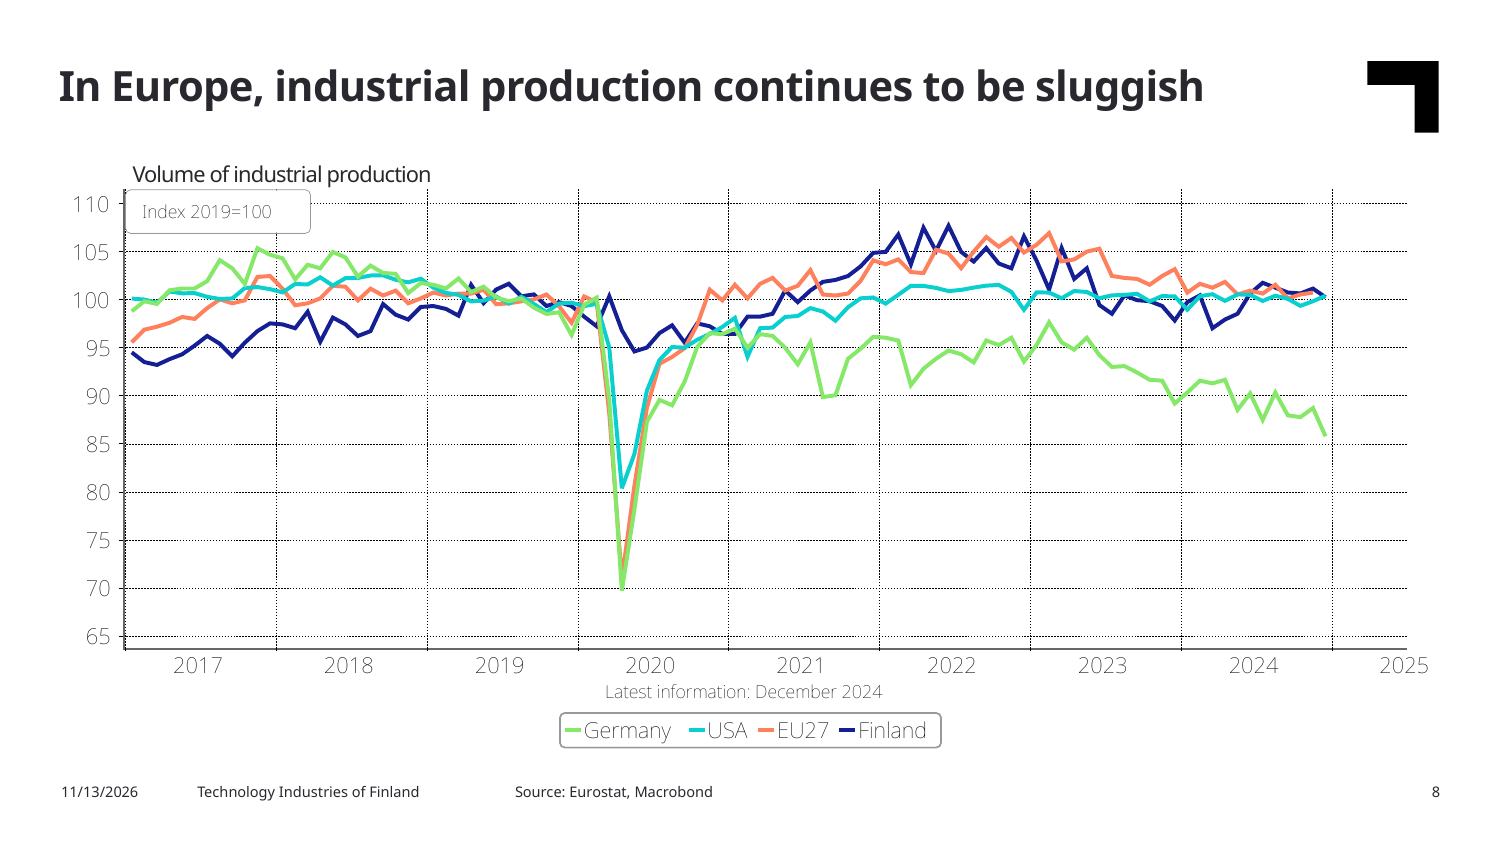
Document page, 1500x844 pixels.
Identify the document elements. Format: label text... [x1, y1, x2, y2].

text_box Volume of industrial production [126, 154, 682, 179]
list In Europe, industrial production continues to be sluggish [41, 46, 1388, 153]
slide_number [46, 775, 182, 803]
slide_number 8 [1313, 775, 1456, 803]
footer Technology Industries of Finland [182, 775, 474, 803]
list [63, 181, 1438, 762]
list Source: Eurostat, Macrobond [500, 775, 988, 803]
